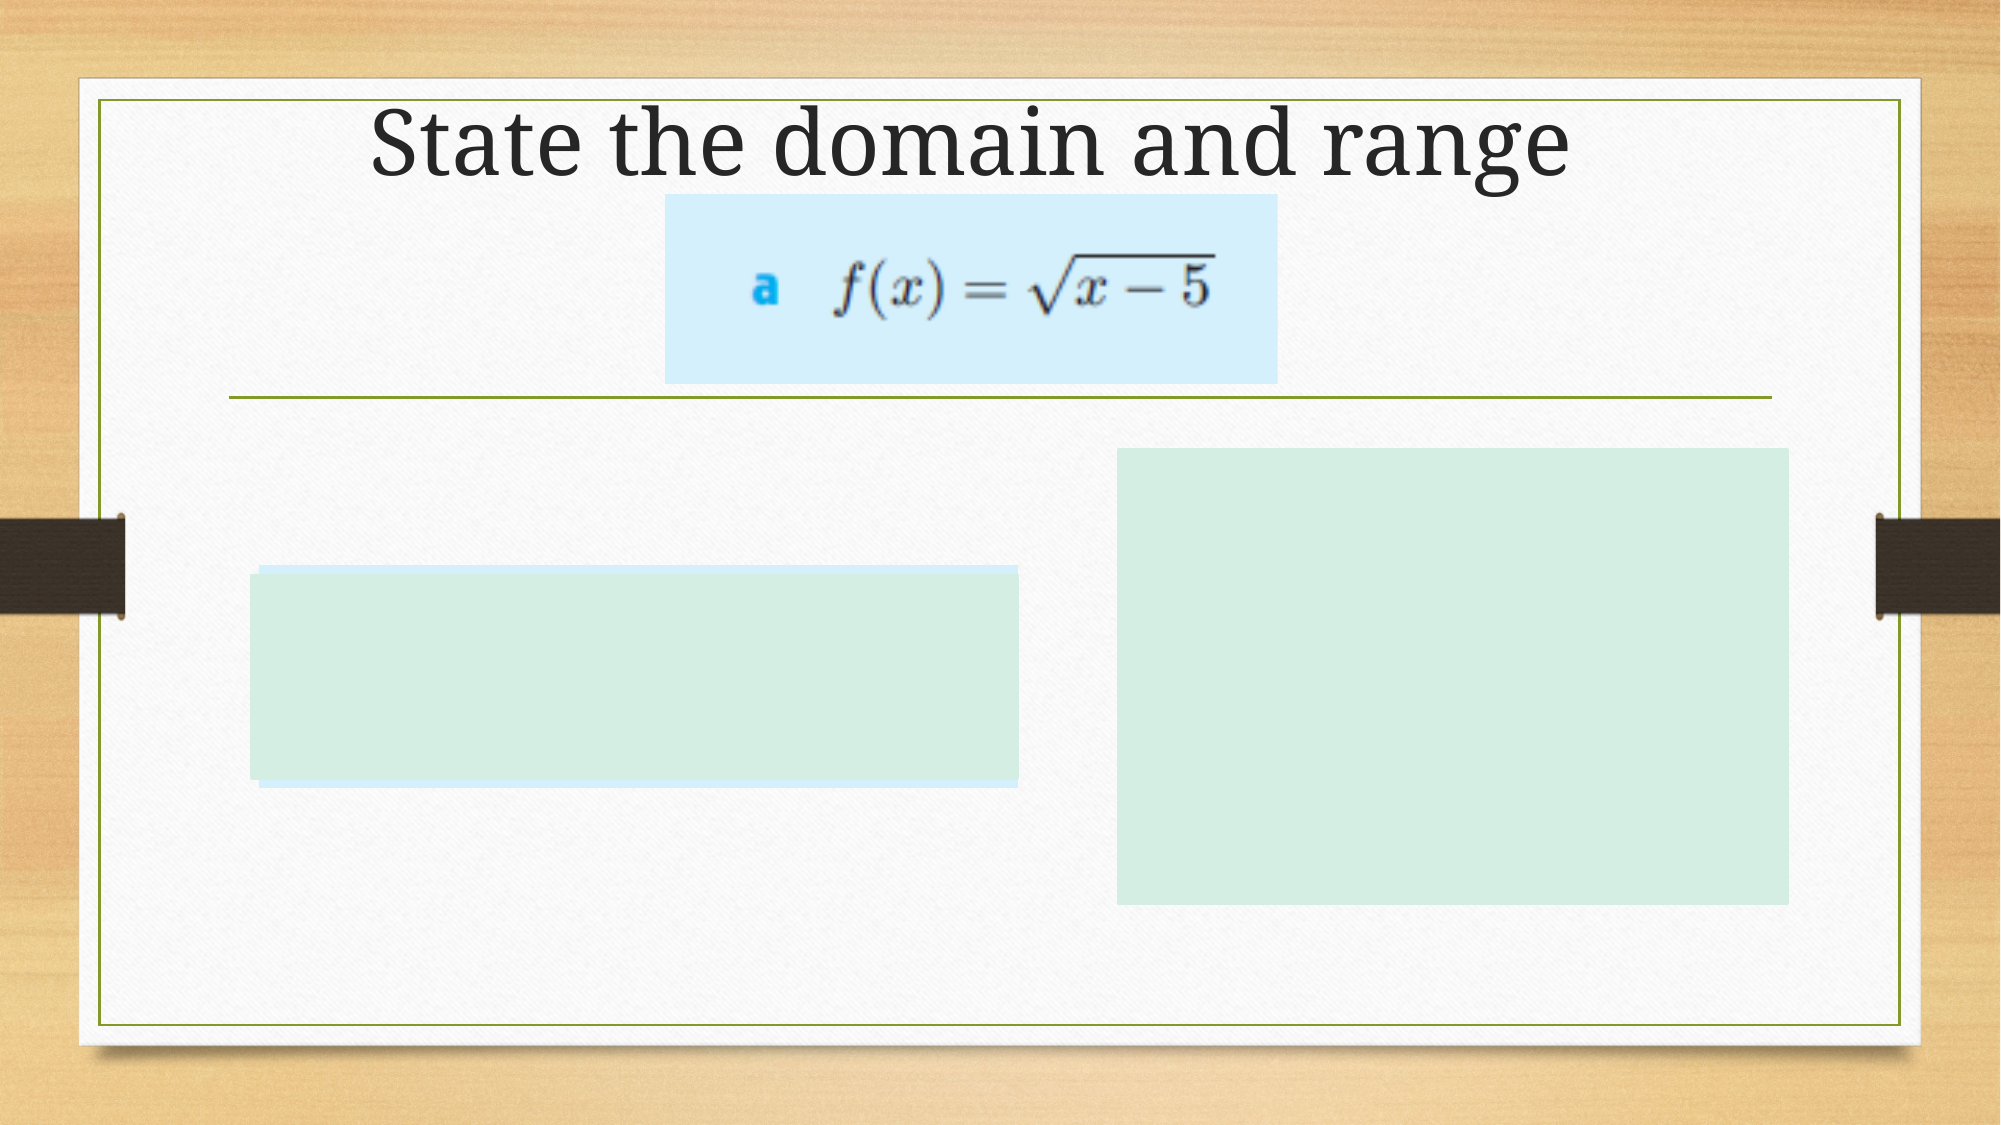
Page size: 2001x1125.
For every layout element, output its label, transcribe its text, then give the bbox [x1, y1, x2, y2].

picture [0, 0, 2001, 1125]
title State the domain and range [183, 32, 1759, 247]
text_box [250, 574, 258, 780]
